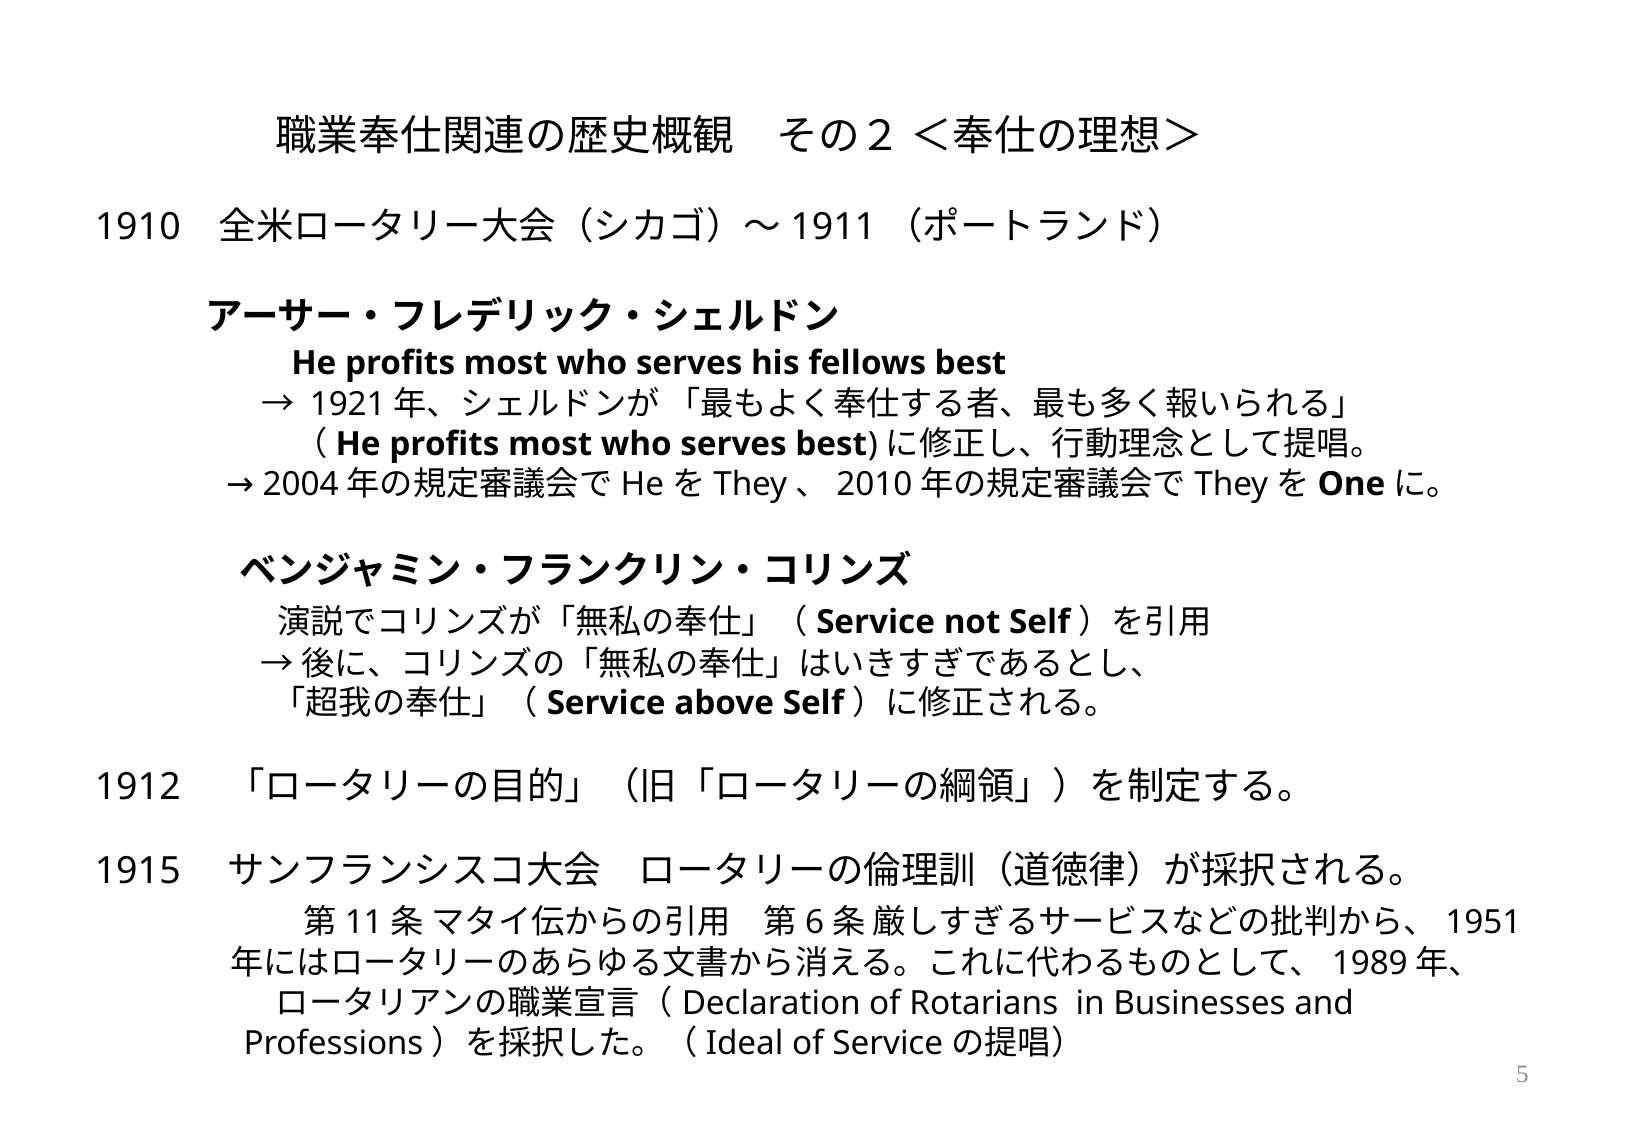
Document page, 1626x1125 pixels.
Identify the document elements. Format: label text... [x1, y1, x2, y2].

title 職業奉仕関連の歴史概観 その２ ＜奉仕の理想＞ [80, 0, 1543, 188]
text_box 1910 全米ロータリー大会（シカゴ）〜1911（ポートランド） アーサー・フレデリック・シェルドン He profits most who serves his fellows best → 1921年、シェルドンが 「最もよく奉仕する者、最も多く報いられる」 （He profits most who serves best)に修正し、行動理念として提唱。 → 2004年の規定審議会でHeをThey、2010年の規定審議会でTheyをOneに。 ベンジャミン・フランクリン・コリンズ 演説でコリンズが「無私の奉仕」（Service not Self）を引用 → 後に、コリンズの「無私の奉仕」はいきすぎであるとし、 「超我の奉仕」（Service above Self）に修正される。 1912 「ロータリーの目的」（旧「ロータリーの綱領」）を制定する。 1915 サンフランシスコ大会 ロータリーの倫理訓（道徳律）が採択される。 第11条 マタイ伝からの引用 第6条 厳しすぎるサービスなどの批判から、1951 年にはロータリーのあらゆる文書から消える。これに代わるものとして、1989年、 ロータリアンの職業宣言（Declaration of Rotarians in Businesses and Professions）を採択した。（Ideal of Serviceの提唱） [80, 194, 1568, 1069]
slide_number 5 [1164, 1069, 1544, 1103]
